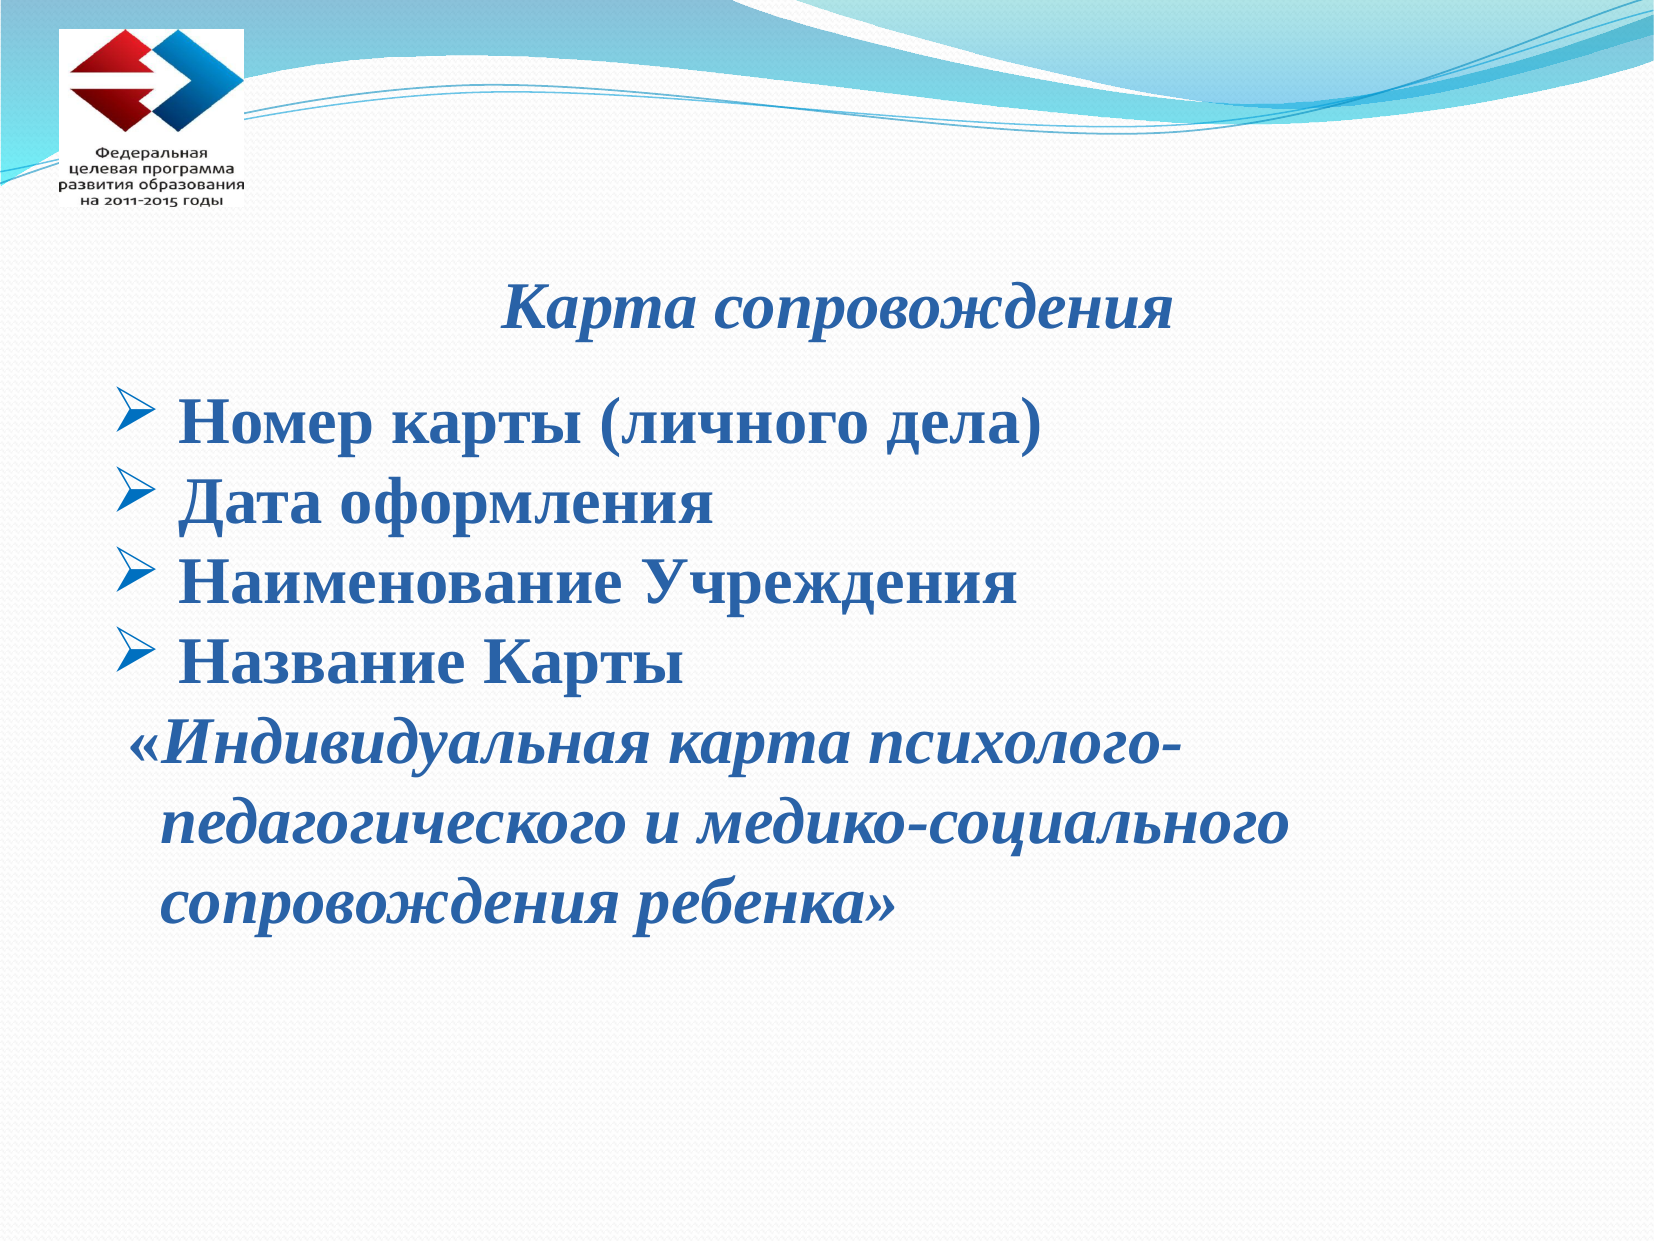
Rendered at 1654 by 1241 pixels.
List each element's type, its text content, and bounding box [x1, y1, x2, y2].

picture [0, 0, 1654, 1241]
list Карта сопровождения Номер карты (личного дела) Дата оформления Наименование Учреждения Название Карты «Индивидуальная карта психолого-педагогического и медико-социального сопровождения ребенка» [94, 253, 1584, 1095]
